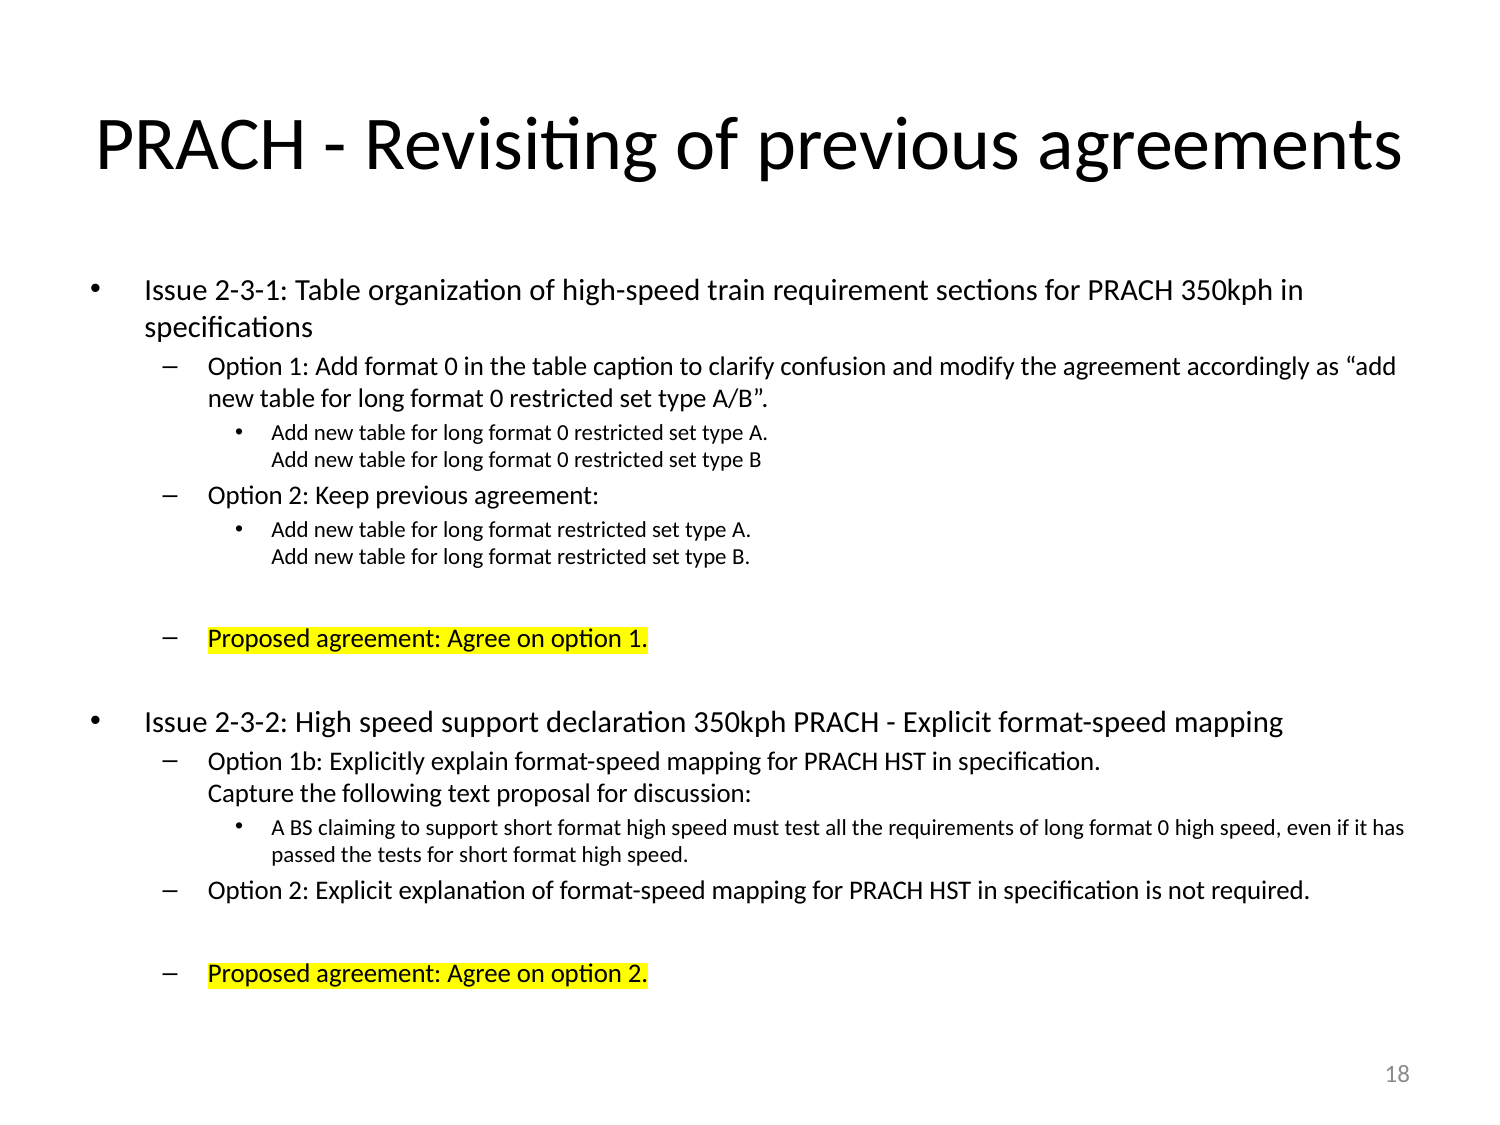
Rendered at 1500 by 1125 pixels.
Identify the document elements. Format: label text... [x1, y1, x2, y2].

list Issue 2-3-1: Table organization of high-speed train requirement sections for PRACH 350kph in specifications Option 1: Add format 0 in the table caption to clarify confusion and modify the agreement accordingly as “add new table for long format 0 restricted set type A/B”. Add new table for long format 0 restricted set type A. Add new table for long format 0 restricted set type B Option 2: Keep previous agreement: Add new table for long format restricted set type A. Add new table for long format restricted set type B. Proposed agreement: Agree on option 1. Issue 2-3-2: High speed support declaration 350kph PRACH - Explicit format-speed mapping Option 1b: Explicitly explain format-speed mapping for PRACH HST in specification. Capture the following text proposal for discussion: A BS claiming to support short format high speed must test all the requirements of long format 0 high speed, even if it has passed the tests for short format high speed. Option 2: Explicit explanation of format-speed mapping for PRACH HST in specification is not required. Proposed agreement: Agree on option 2. [75, 262, 1425, 1005]
slide_number 18 [1074, 1042, 1425, 1103]
title PRACH - Revisiting of previous agreements [75, 45, 1425, 233]
